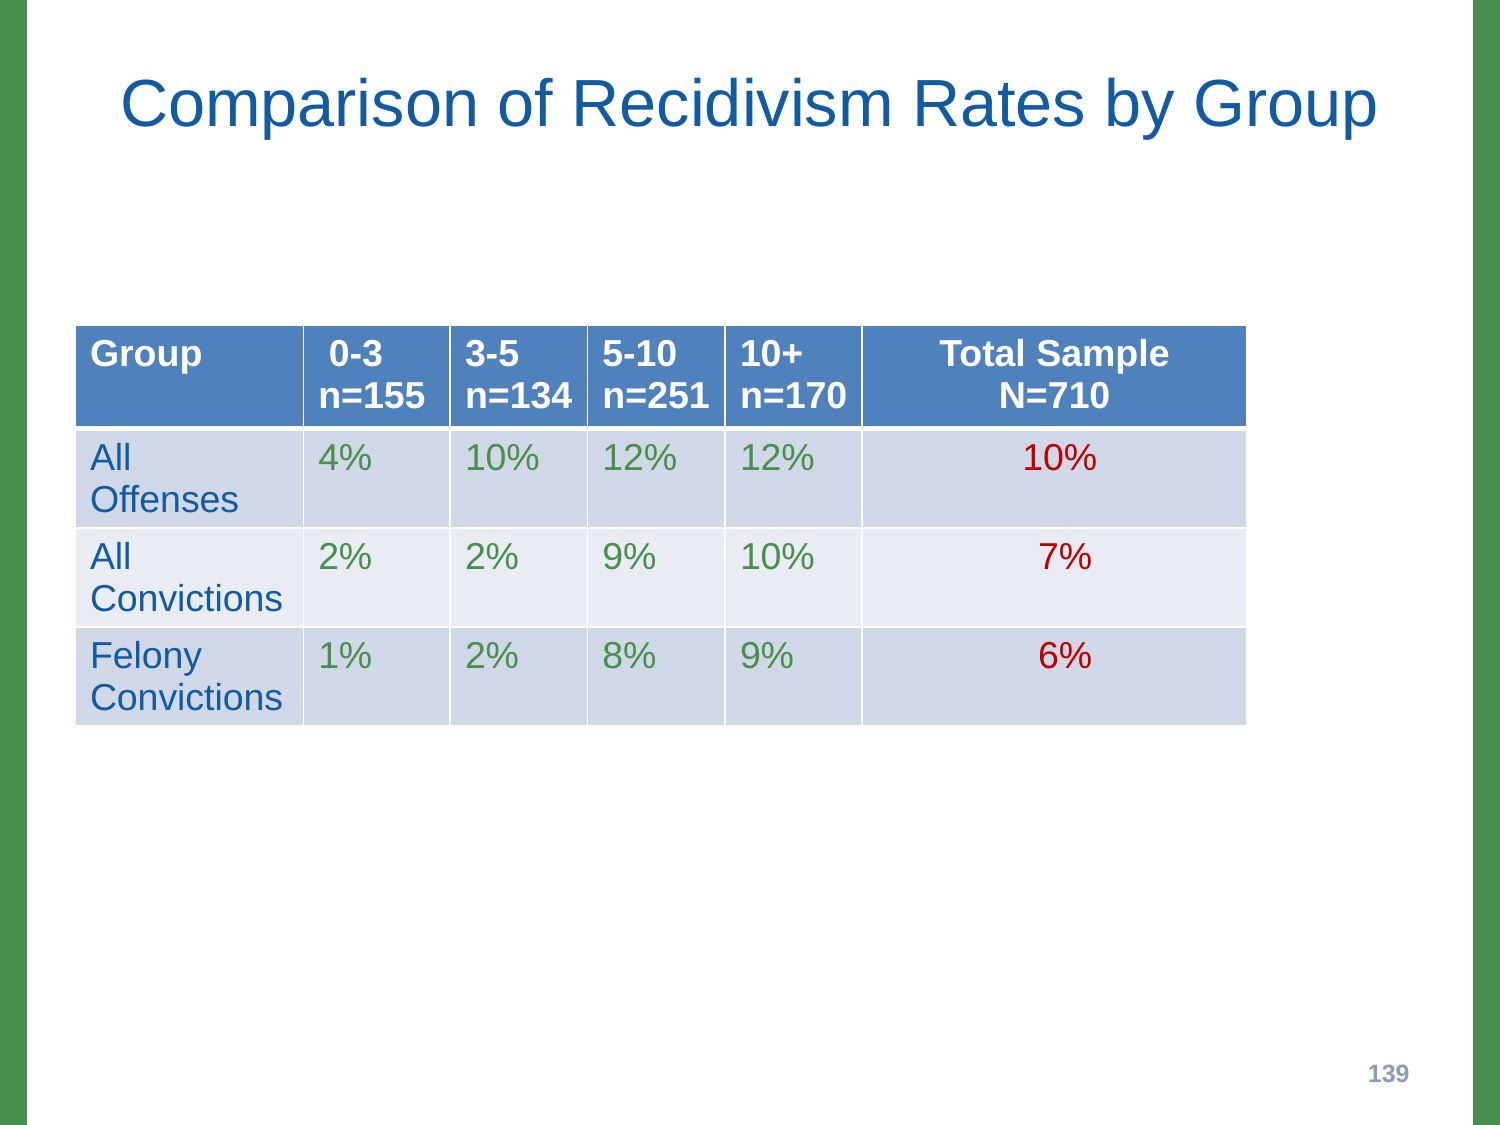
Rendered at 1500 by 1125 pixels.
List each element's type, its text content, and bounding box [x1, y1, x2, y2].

table_cell 6% [863, 628, 1246, 725]
table_cell 12% [588, 431, 724, 527]
title Comparison of Recidivism Rates by Group [75, 45, 1425, 233]
table_cell 9% [726, 628, 861, 725]
table_header Total Sample N=710 [863, 326, 1246, 426]
table_header 3-5 n=134 [451, 326, 587, 426]
table_header 5-10 n=251 [588, 326, 724, 426]
table_cell 2% [451, 628, 587, 725]
table_header Group [76, 326, 303, 426]
table_cell 1% [304, 628, 449, 725]
table_header 0-3 n=155 [304, 326, 449, 426]
table_cell 2% [304, 529, 449, 626]
table_cell 10% [451, 431, 587, 527]
table_cell All Offenses [76, 431, 303, 527]
table_cell Felony Convictions [76, 628, 303, 725]
table_cell All Convictions [76, 529, 303, 626]
table_cell 10% [726, 529, 861, 626]
slide_number 139 [1074, 1042, 1425, 1103]
table_cell 12% [726, 431, 861, 527]
table_cell 10% [863, 431, 1246, 527]
table_cell 2% [451, 529, 587, 626]
table_cell 7% [863, 529, 1246, 626]
table_cell 9% [588, 529, 724, 626]
table_cell 8% [588, 628, 724, 725]
table_cell 4% [304, 431, 449, 527]
table_header 10+ n=170 [726, 326, 861, 426]
